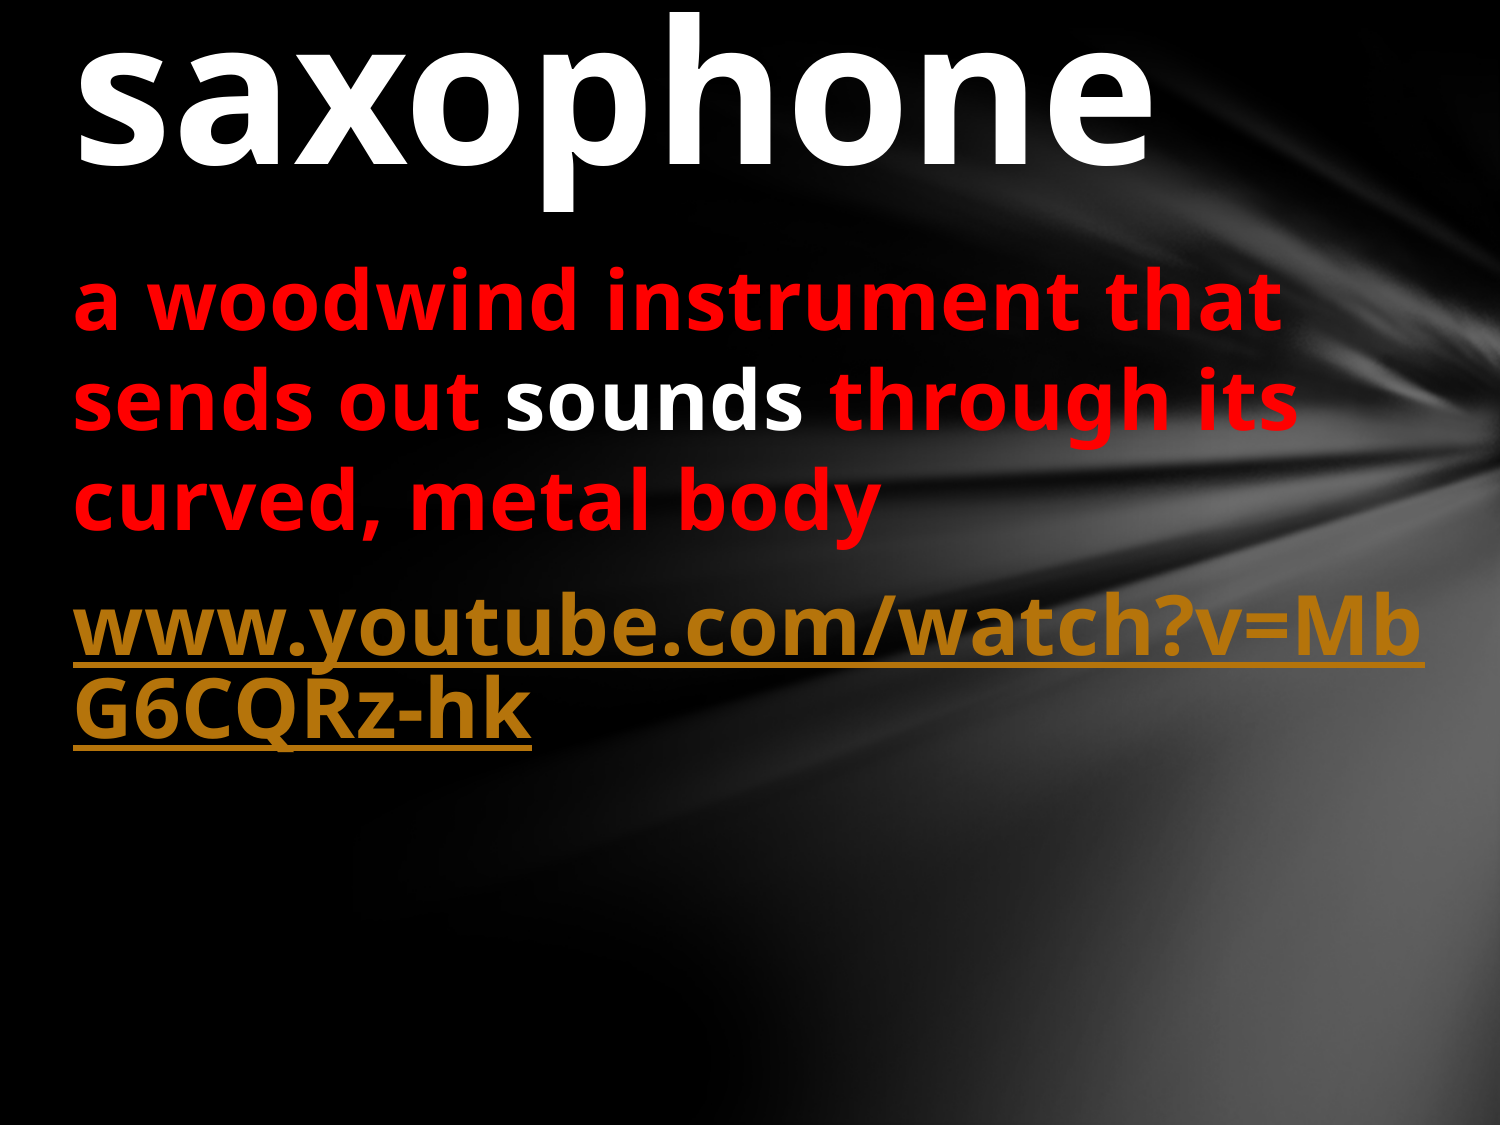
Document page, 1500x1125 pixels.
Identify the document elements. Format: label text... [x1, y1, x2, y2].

title saxophone [57, 37, 1438, 213]
list a woodwind instrument that sends out sounds through its curved, metal body www.youtube.com/watch?v=MbG6CQRz-hk [57, 239, 1500, 1015]
